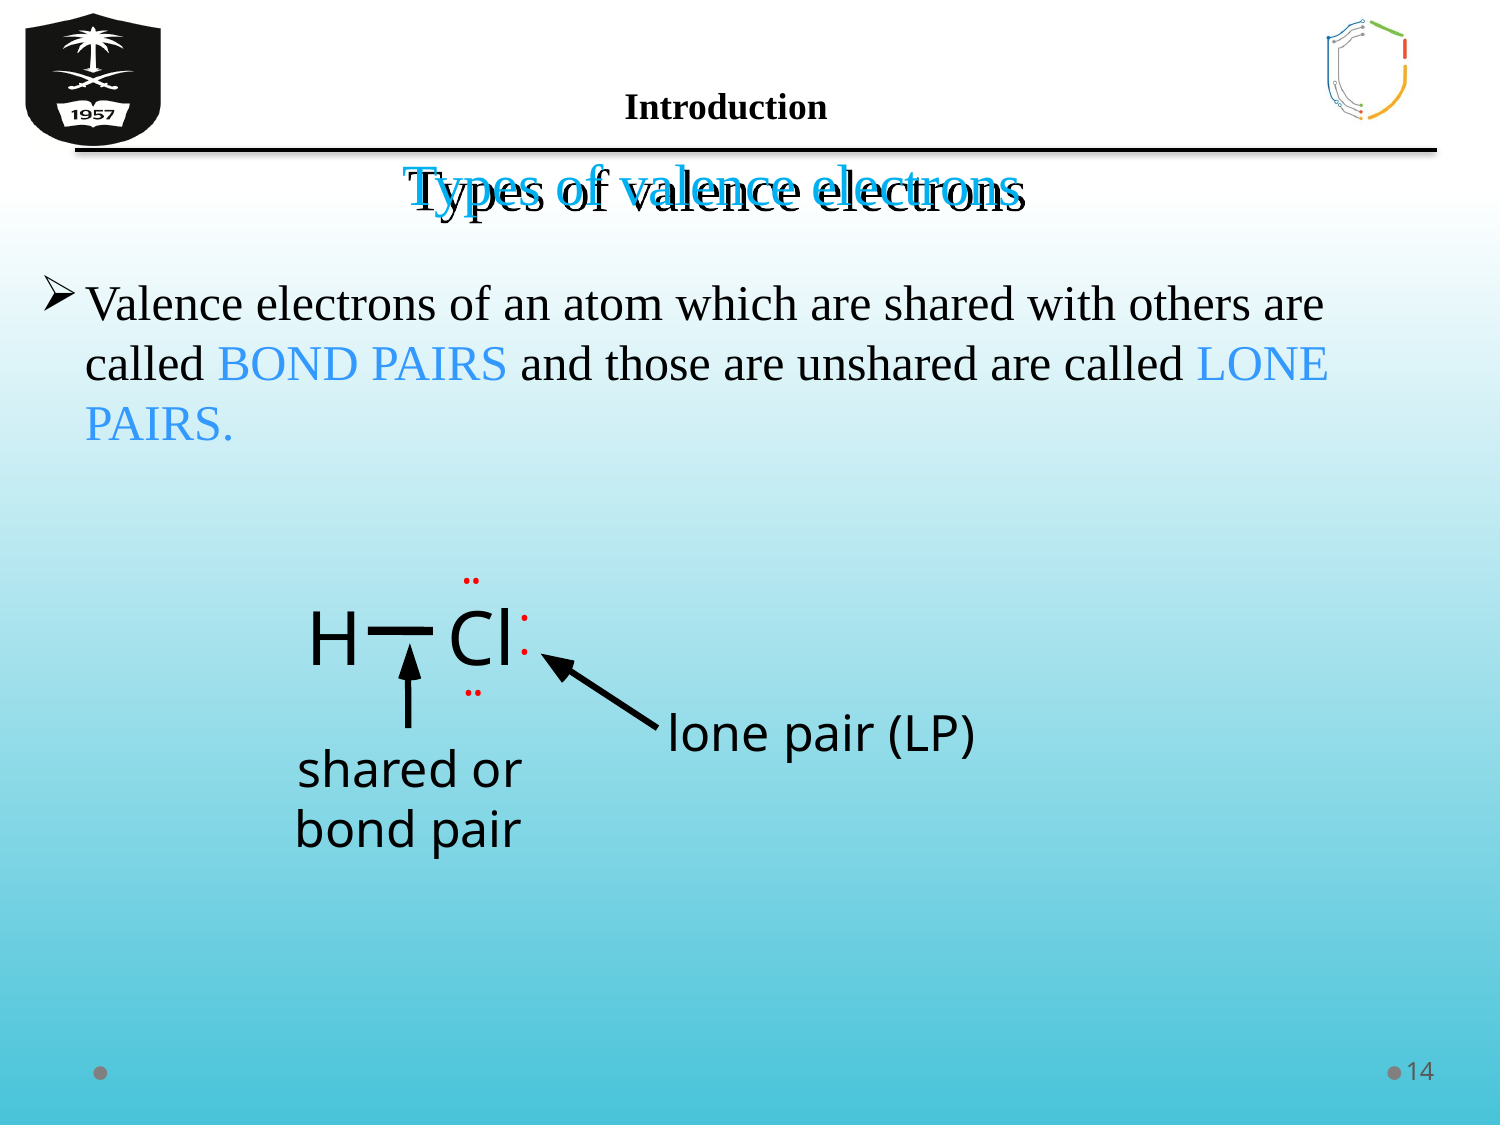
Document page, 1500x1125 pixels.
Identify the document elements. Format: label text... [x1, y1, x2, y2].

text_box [306, 590, 518, 642]
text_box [540, 653, 974, 763]
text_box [462, 565, 530, 708]
text_box Introduction [609, 74, 852, 135]
list Valence electrons of an atom which are shared with others are called BOND PAIRS and those are unshared are called LONE PAIRS. [24, 262, 1413, 938]
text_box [303, 642, 518, 858]
title Types of valence electrons [0, 112, 1425, 225]
picture [1308, 12, 1426, 137]
picture [24, 12, 163, 151]
slide_number 14 [1401, 1042, 1494, 1103]
